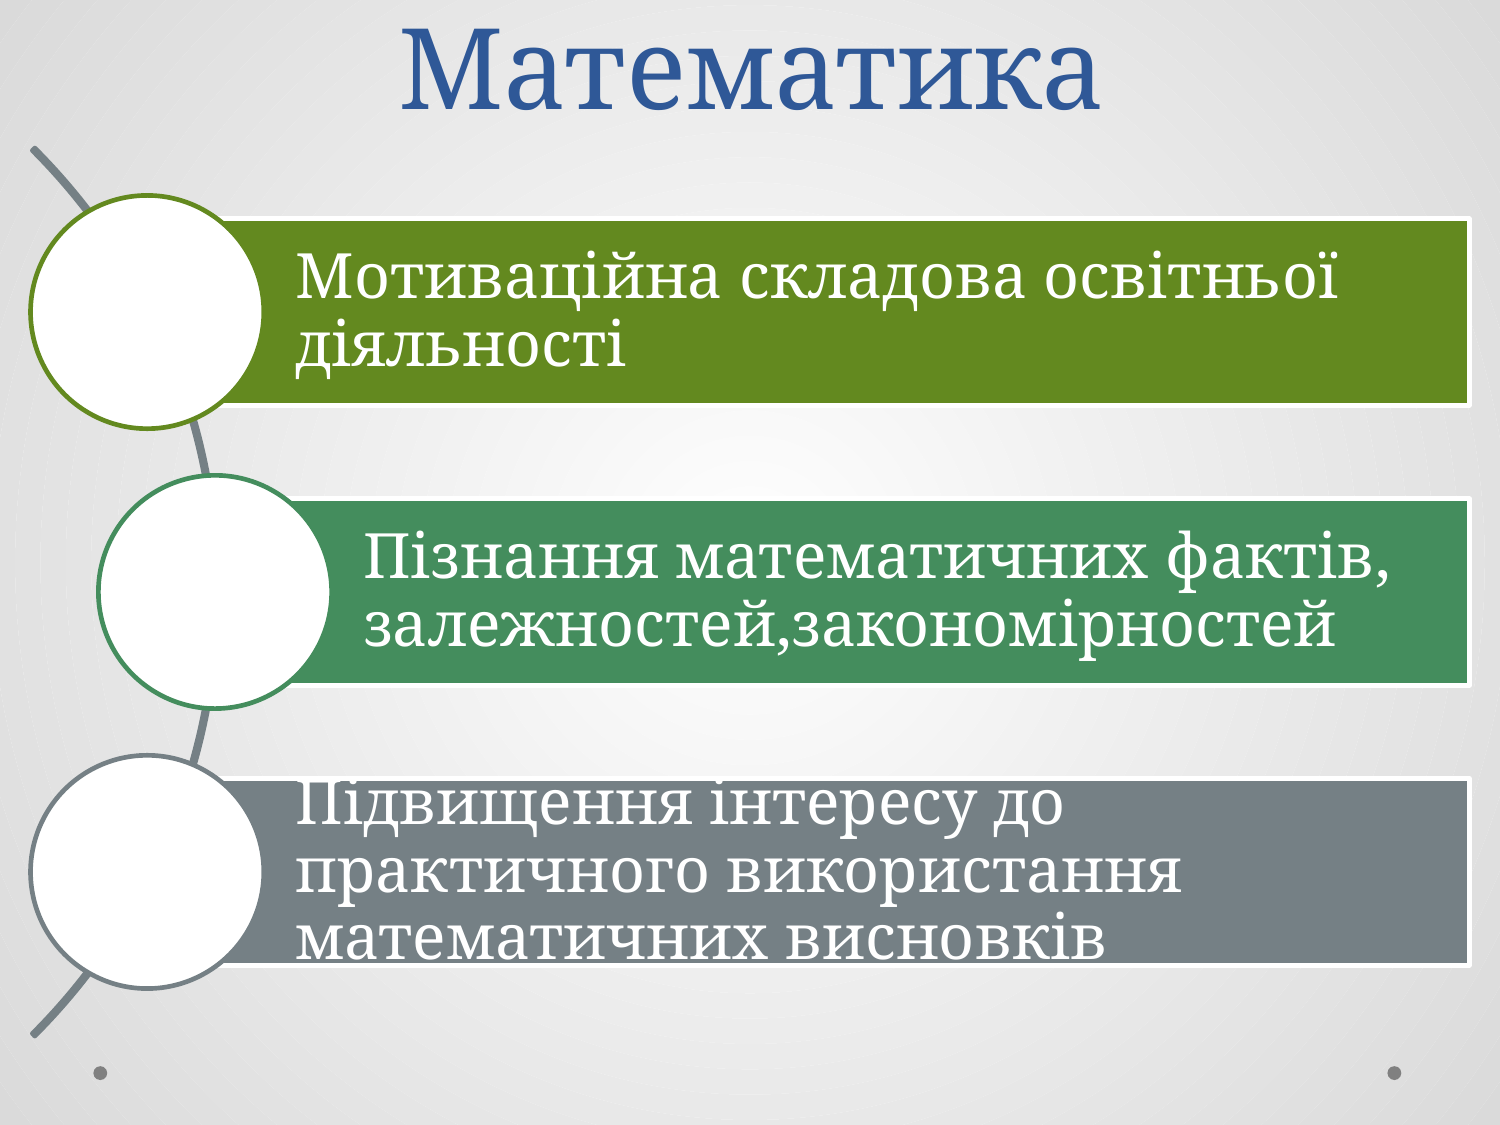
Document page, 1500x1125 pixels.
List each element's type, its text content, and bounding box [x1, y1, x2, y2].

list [17, 125, 1483, 1059]
title Математика [76, 2, 1427, 123]
